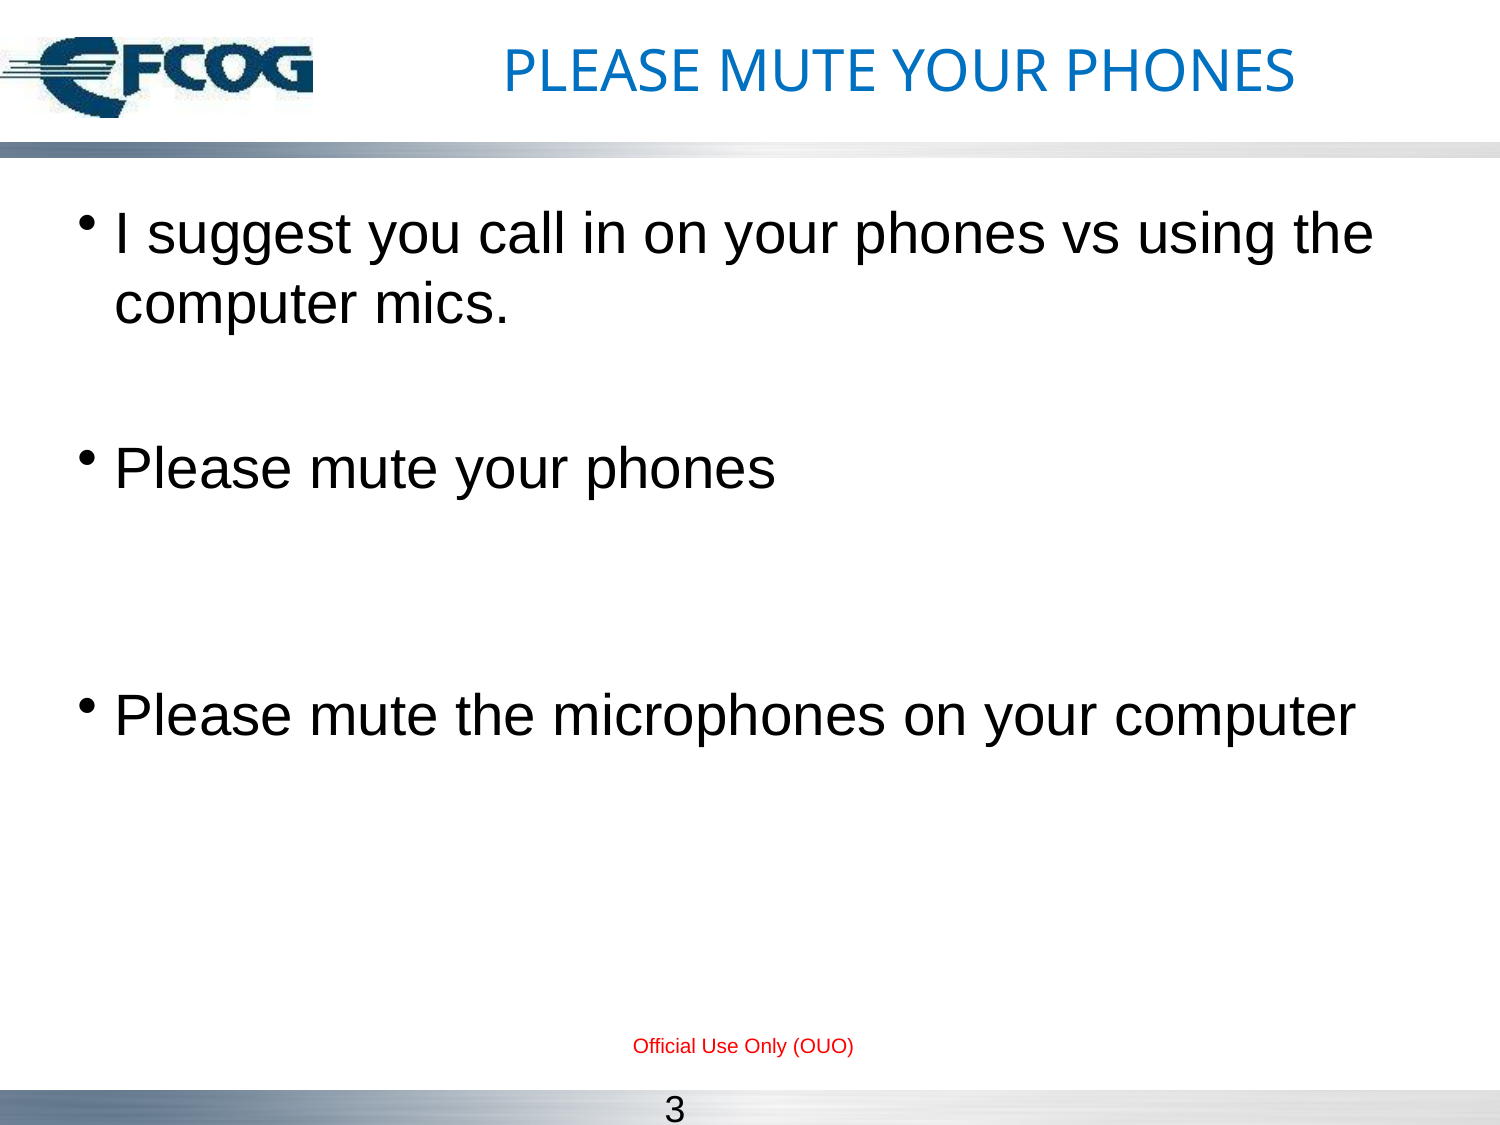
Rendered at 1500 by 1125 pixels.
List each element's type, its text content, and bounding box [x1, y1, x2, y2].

picture [0, 37, 313, 118]
picture [0, 1090, 1500, 1125]
picture [0, 142, 1500, 158]
footer Official Use Only (OUO) [512, 1024, 976, 1101]
title PLEASE MUTE YOUR PHONES [324, 25, 1476, 112]
list I suggest you call in on your phones vs using the computer mics. Please mute your phones Please mute the microphones on your computer [62, 187, 1451, 981]
